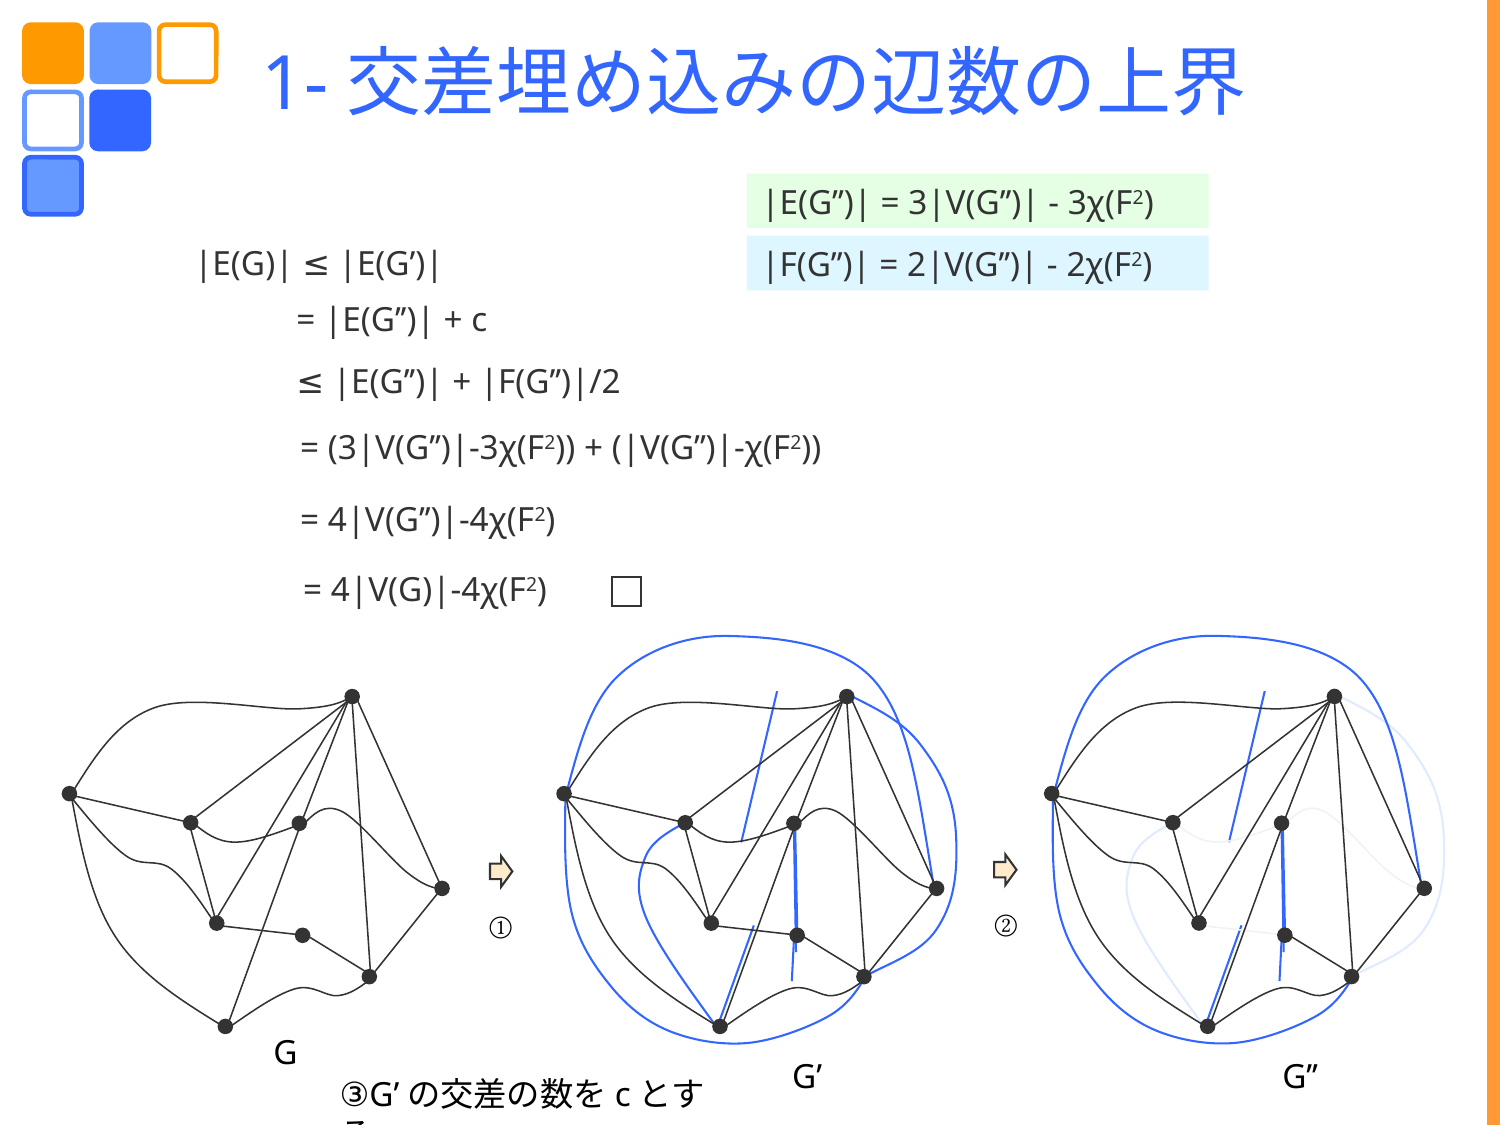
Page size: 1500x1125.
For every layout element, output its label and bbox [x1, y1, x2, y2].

text_box [556, 634, 958, 1045]
text_box [288, 560, 688, 616]
text_box [284, 418, 957, 475]
text_box [178, 234, 649, 346]
text_box [993, 851, 1018, 889]
text_box [246, 26, 1452, 133]
text_box [746, 172, 1210, 229]
text_box [281, 351, 662, 408]
text_box [473, 897, 529, 953]
text_box [1267, 1047, 1333, 1103]
text_box [746, 235, 1210, 291]
text_box [1044, 634, 1446, 1045]
text_box [978, 895, 1034, 950]
text_box [324, 1065, 742, 1125]
text_box [488, 852, 514, 891]
text_box [284, 490, 684, 546]
text_box [62, 689, 449, 1079]
text_box [777, 1047, 838, 1103]
